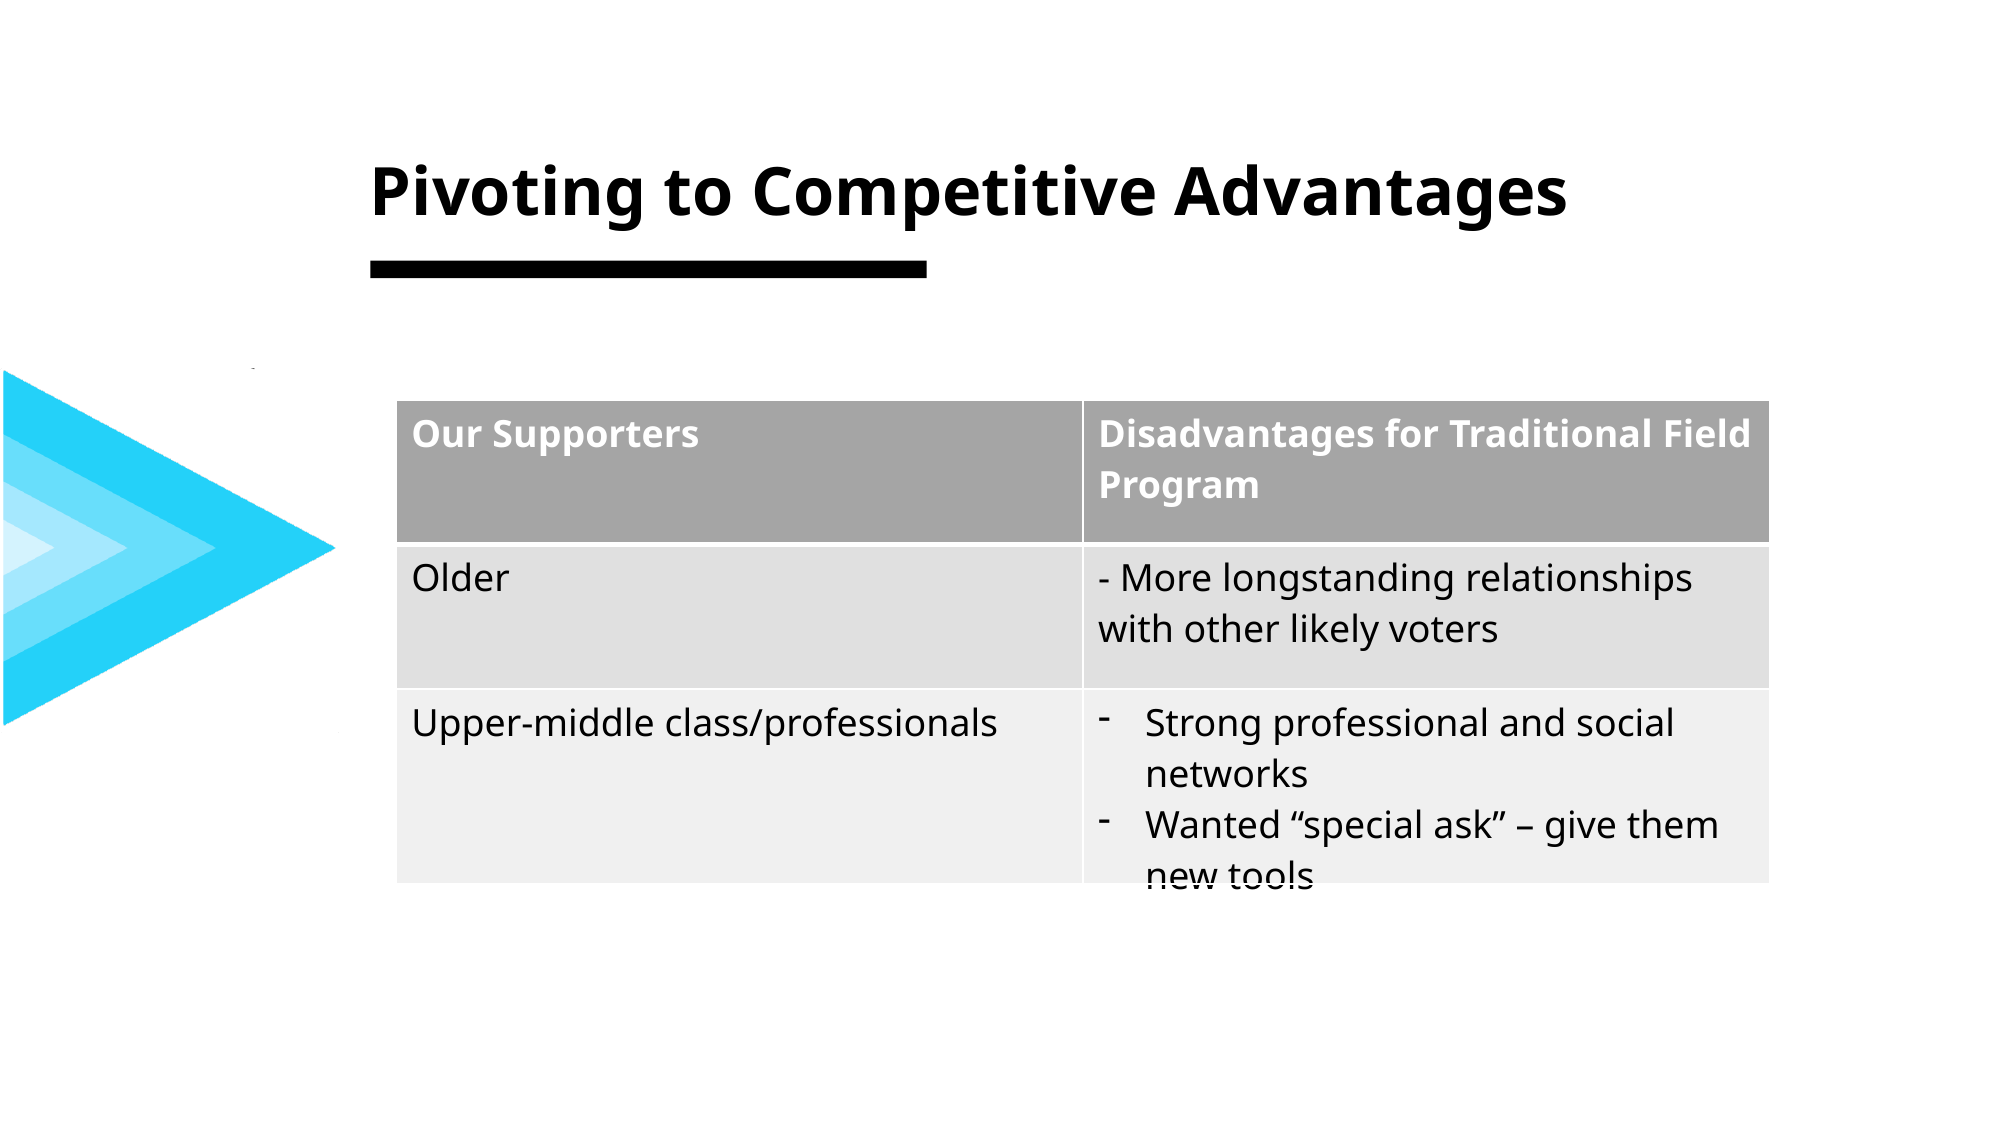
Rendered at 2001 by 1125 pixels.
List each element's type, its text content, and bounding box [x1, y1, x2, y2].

table_cell Upper-middle class/professionals [397, 690, 1082, 883]
text_box Pivoting to Competitive Advantages [355, 141, 1701, 236]
table_header Our Supporters [397, 401, 1082, 542]
text_box [369, 260, 928, 279]
picture [0, 368, 339, 733]
table_header Disadvantages for Traditional Field Program [1084, 401, 1769, 542]
table_cell Older [397, 547, 1082, 688]
table_cell - More longstanding relationships with other likely voters [1084, 547, 1769, 688]
table_cell Strong professional and social networks Wanted “special ask” – give them new tools [1084, 690, 1769, 883]
